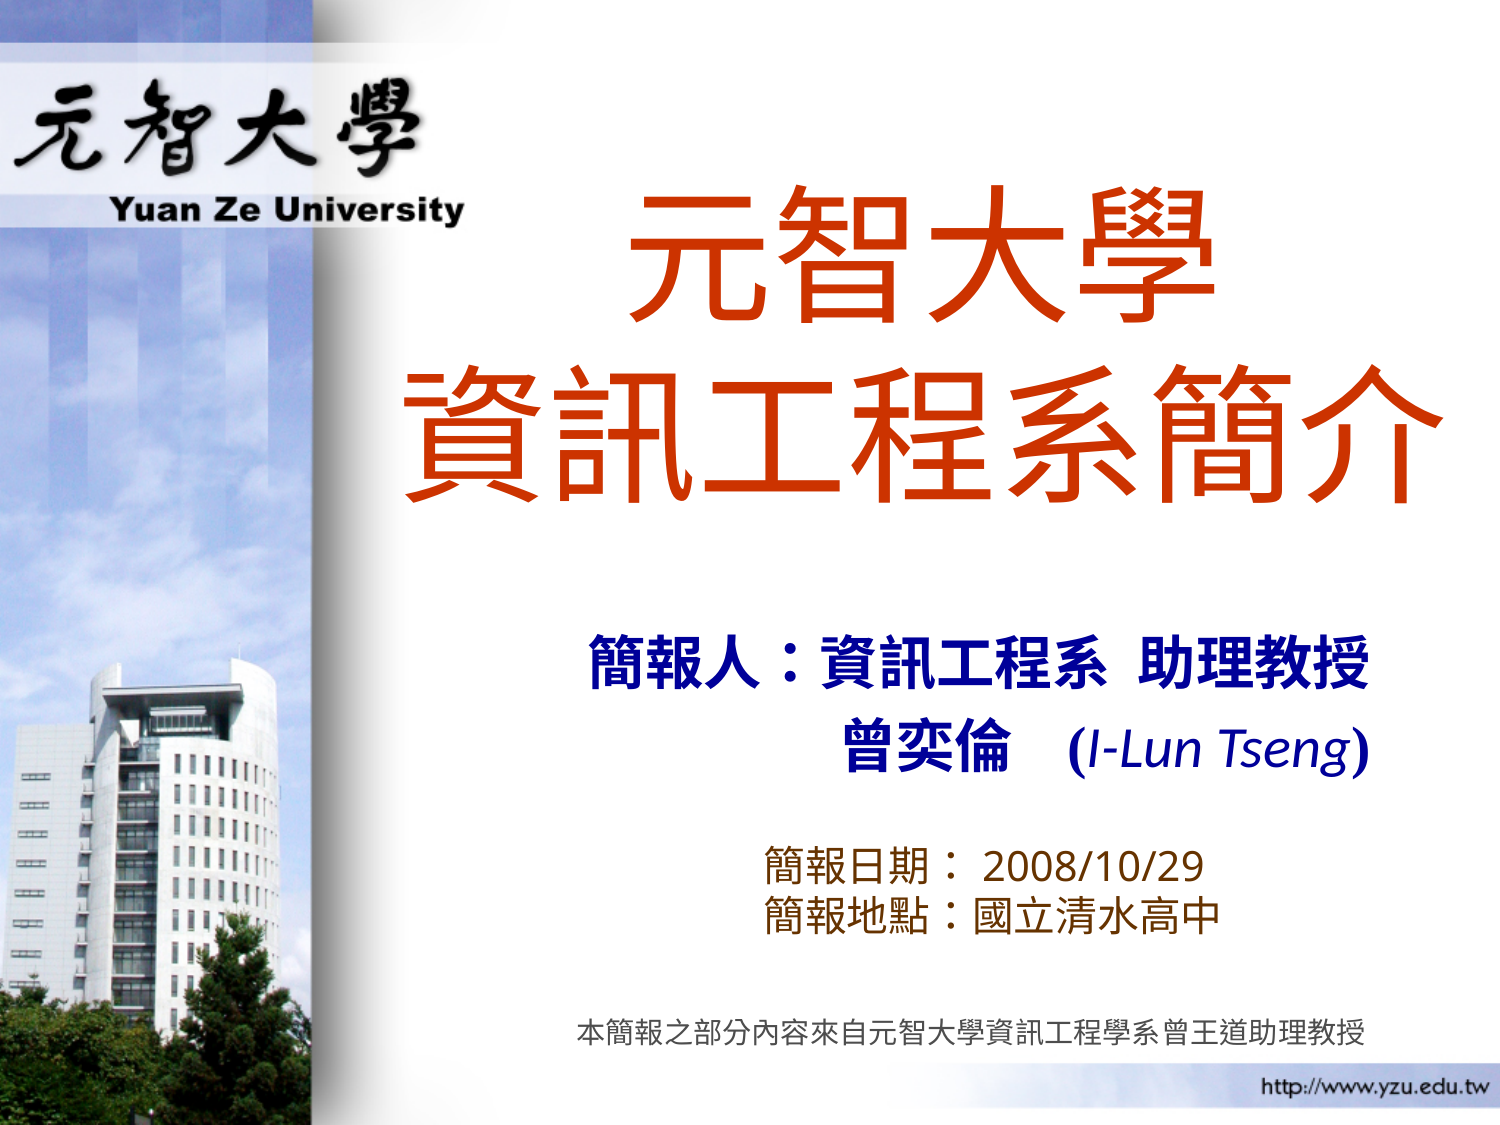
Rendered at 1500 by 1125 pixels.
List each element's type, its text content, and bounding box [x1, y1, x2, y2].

text_box 簡報人：資訊工程系 助理教授 曾奕倫 (I-Lun Tseng) [318, 619, 1386, 827]
picture [0, 0, 1500, 1125]
text_box 元智大學 資訊工程系簡介 [376, 109, 1469, 529]
text_box 簡報日期：2008/10/29 簡報地點：國立清水高中 [748, 832, 1309, 947]
text_box 本簡報之部分內容來自元智大學資訊工程學系曾王道助理教授 [457, 1007, 1486, 1057]
